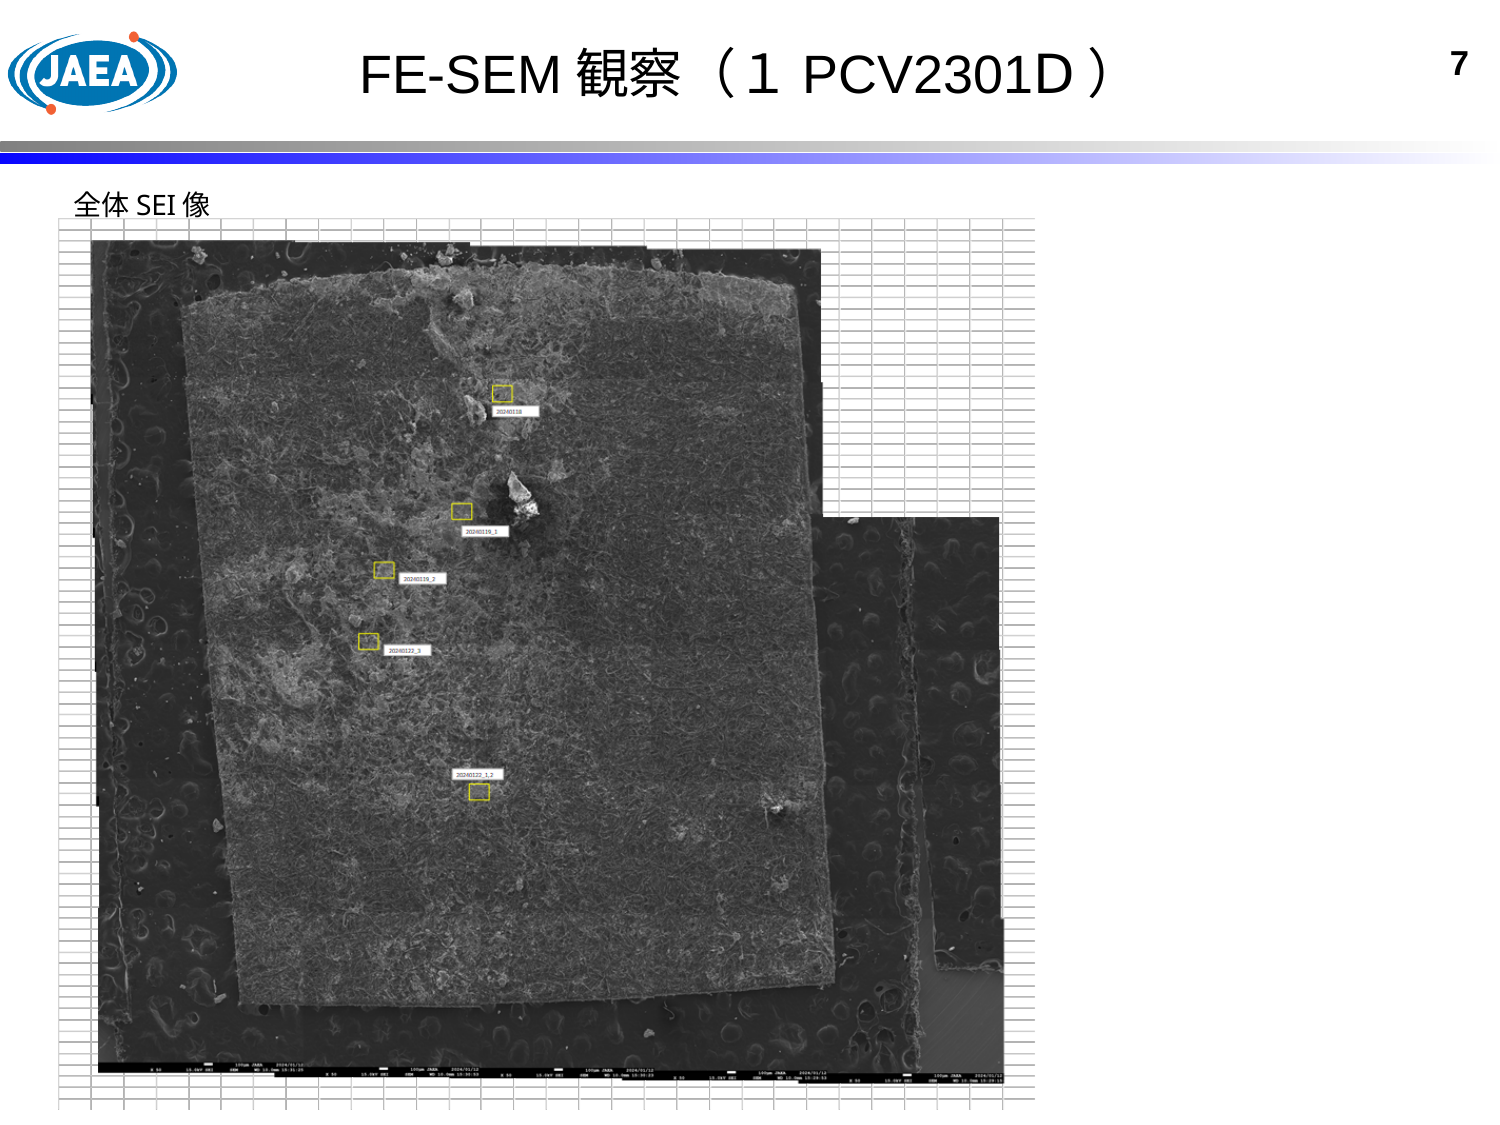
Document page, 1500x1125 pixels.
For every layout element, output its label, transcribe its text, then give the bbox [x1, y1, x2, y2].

title FE-SEM観察（１PCV2301Ⅾ） [196, 10, 1304, 135]
picture [58, 217, 1036, 1112]
picture [7, 29, 179, 116]
slide_number 7 [1387, 33, 1485, 85]
text_box 全体SEI像 [58, 180, 246, 217]
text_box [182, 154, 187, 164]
